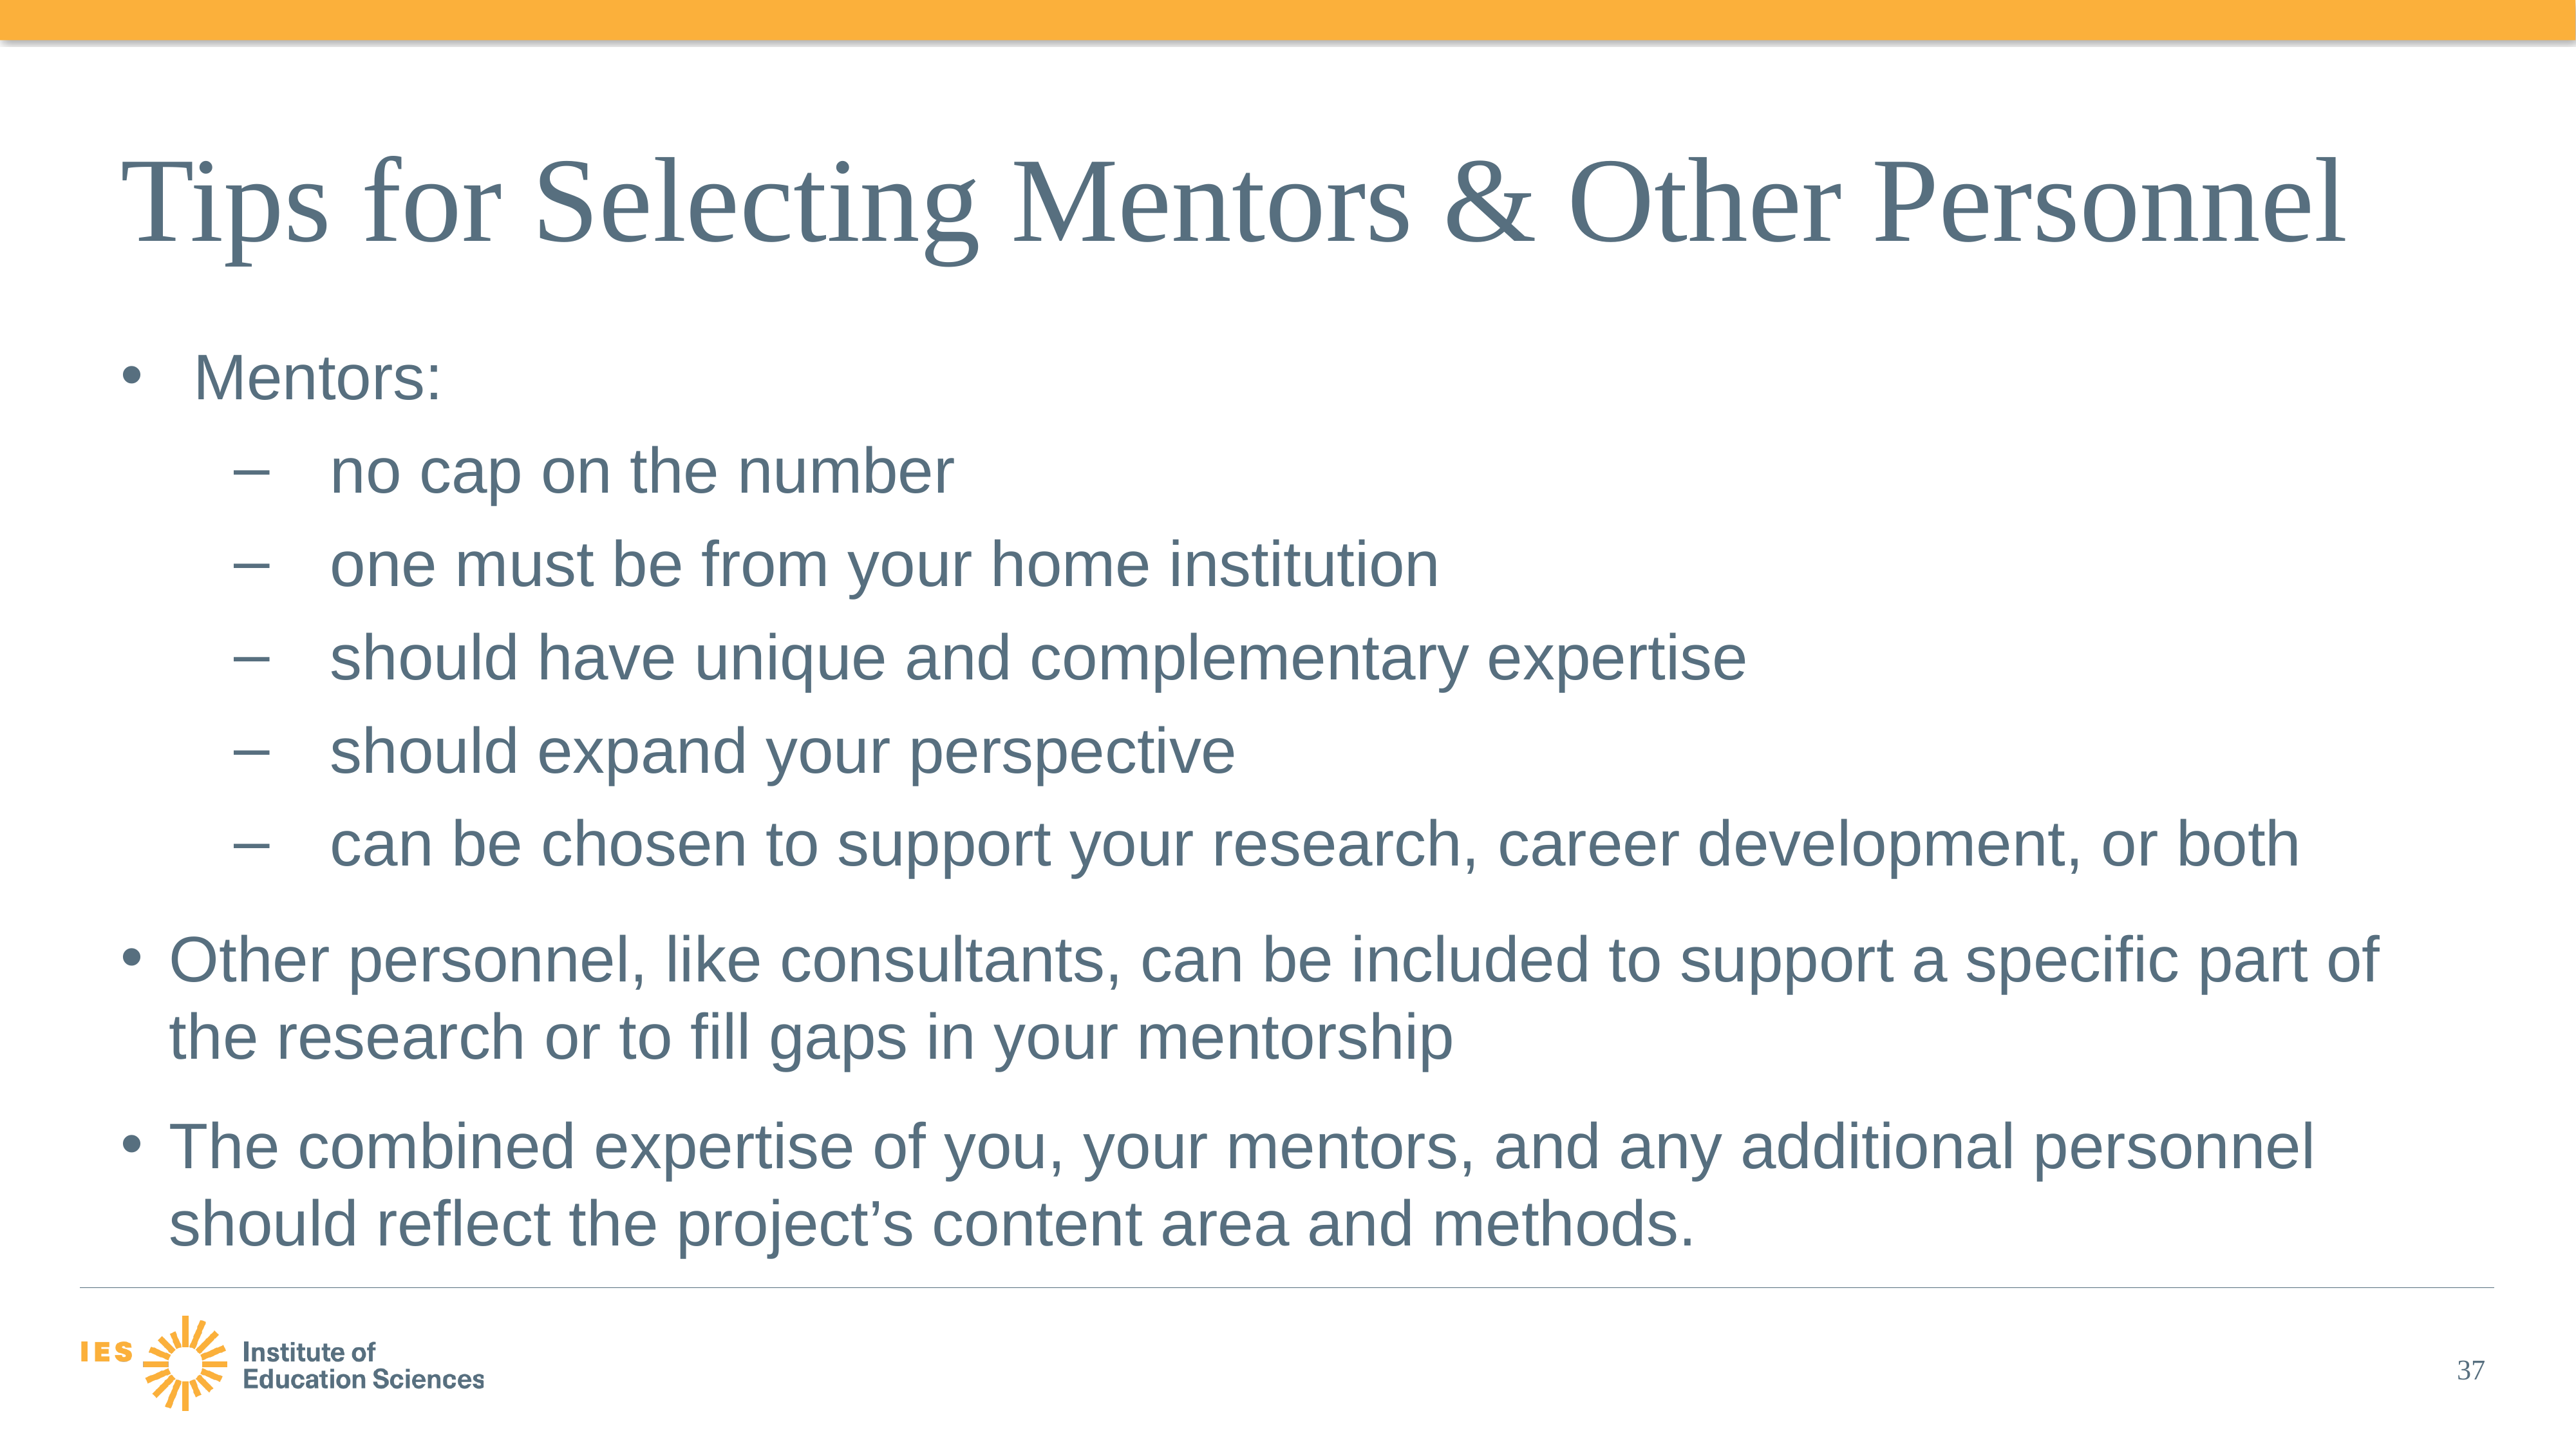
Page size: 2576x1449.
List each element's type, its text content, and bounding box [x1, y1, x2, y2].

title Tips for Selecting Mentors & Other Personnel [120, 120, 2496, 292]
list Mentors: no cap on the number one must be from your home institution should have unique and complementary expertise should expand your perspective can be chosen to support your research, career development, or both [120, 335, 2395, 918]
list Other personnel, like consultants, can be included to support a specific part of the research or to fill gaps in your mentorship The combined expertise of you, your mentors, and any additional personnel should reflect the project’s content area and methods. [120, 918, 2430, 1226]
slide_number 37 [2394, 1329, 2496, 1407]
